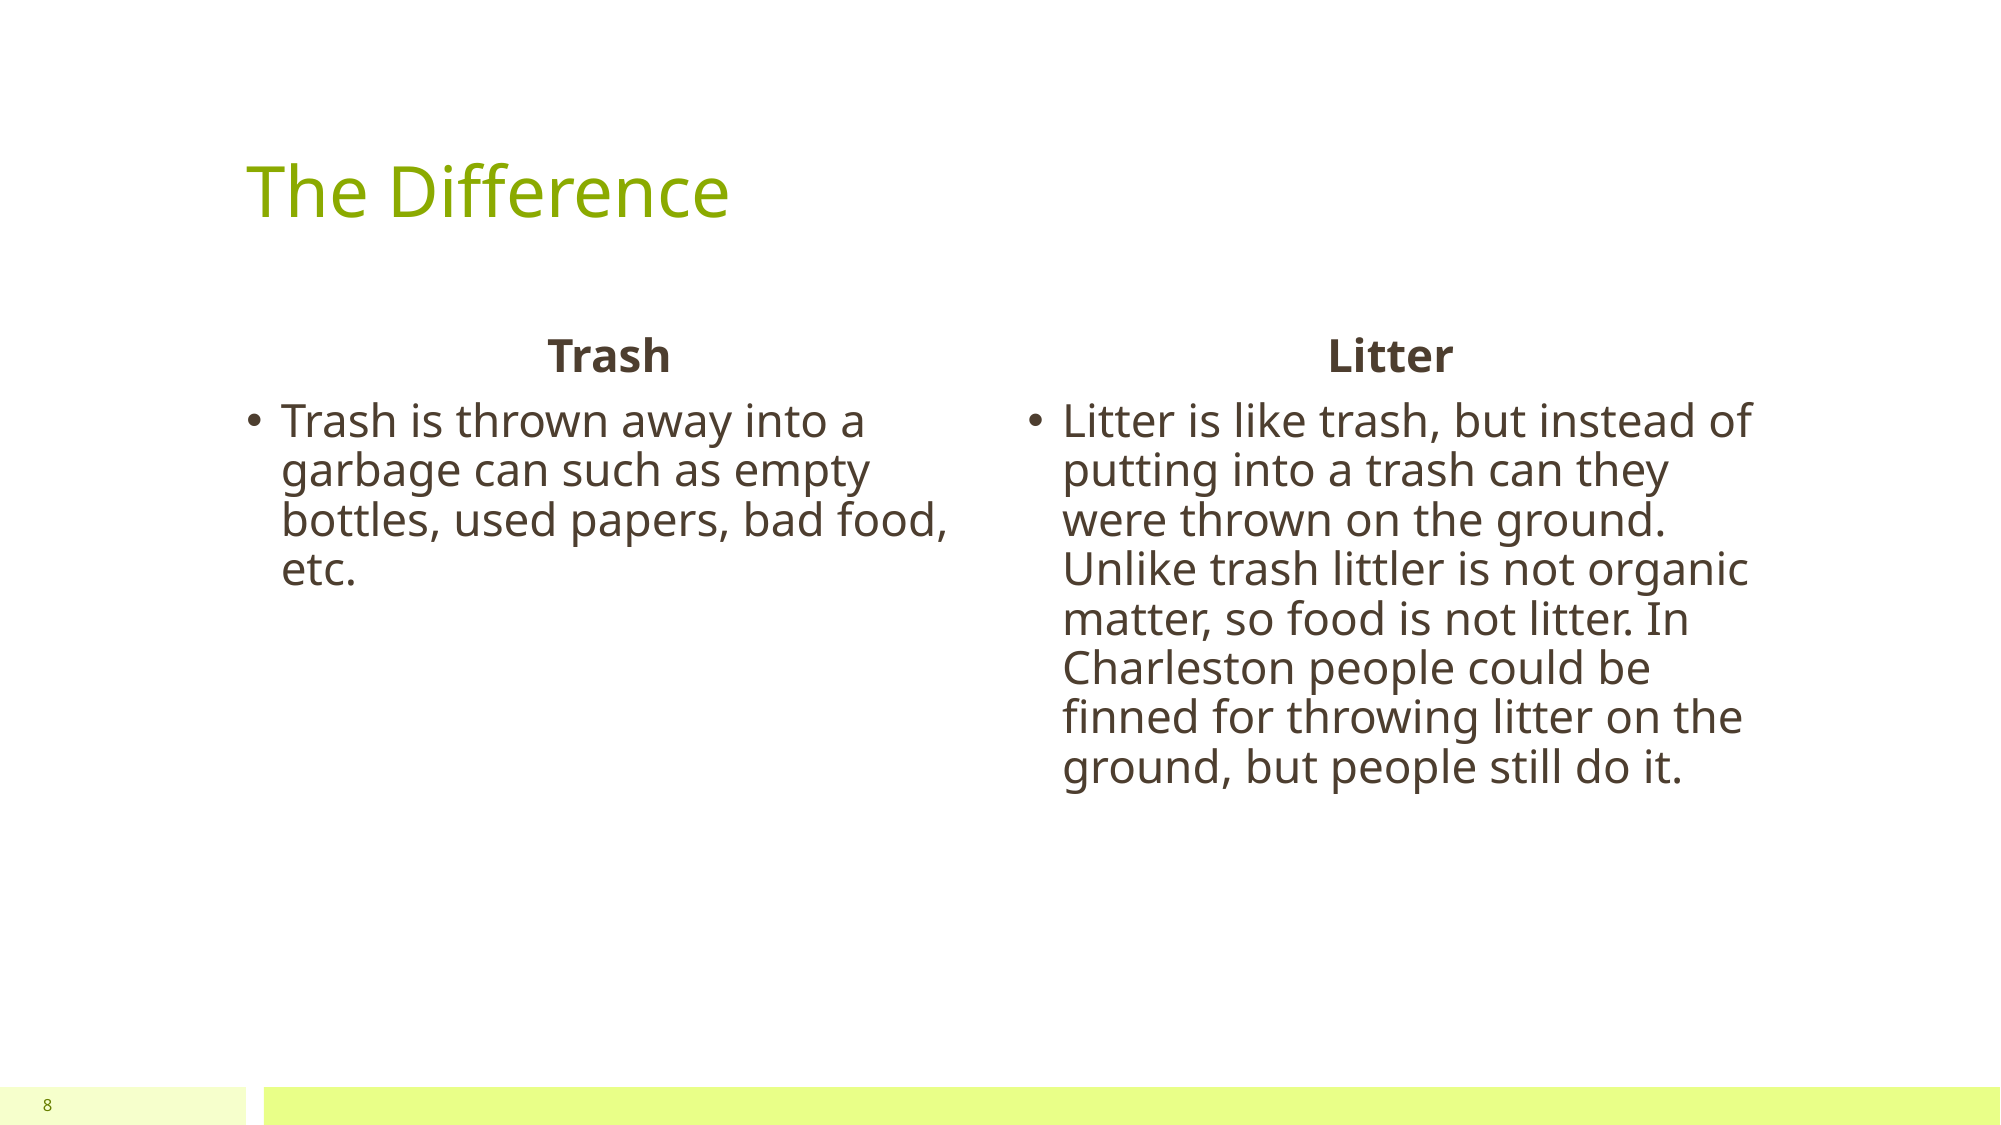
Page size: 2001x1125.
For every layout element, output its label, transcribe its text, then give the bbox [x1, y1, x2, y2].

list Trash [231, 254, 988, 390]
title The Difference [231, 45, 1769, 240]
list Trash is thrown away into a garbage can such as empty bottles, used papers, bad food, etc. [231, 390, 988, 1016]
slide_number 8 [0, 1087, 68, 1125]
list Litter is like trash, but instead of putting into a trash can they were thrown on the ground. Unlike trash littler is not organic matter, so food is not litter. In Charleston people could be finned for throwing litter on the ground, but people still do it. [1012, 390, 1769, 1016]
list Litter [1012, 254, 1769, 390]
